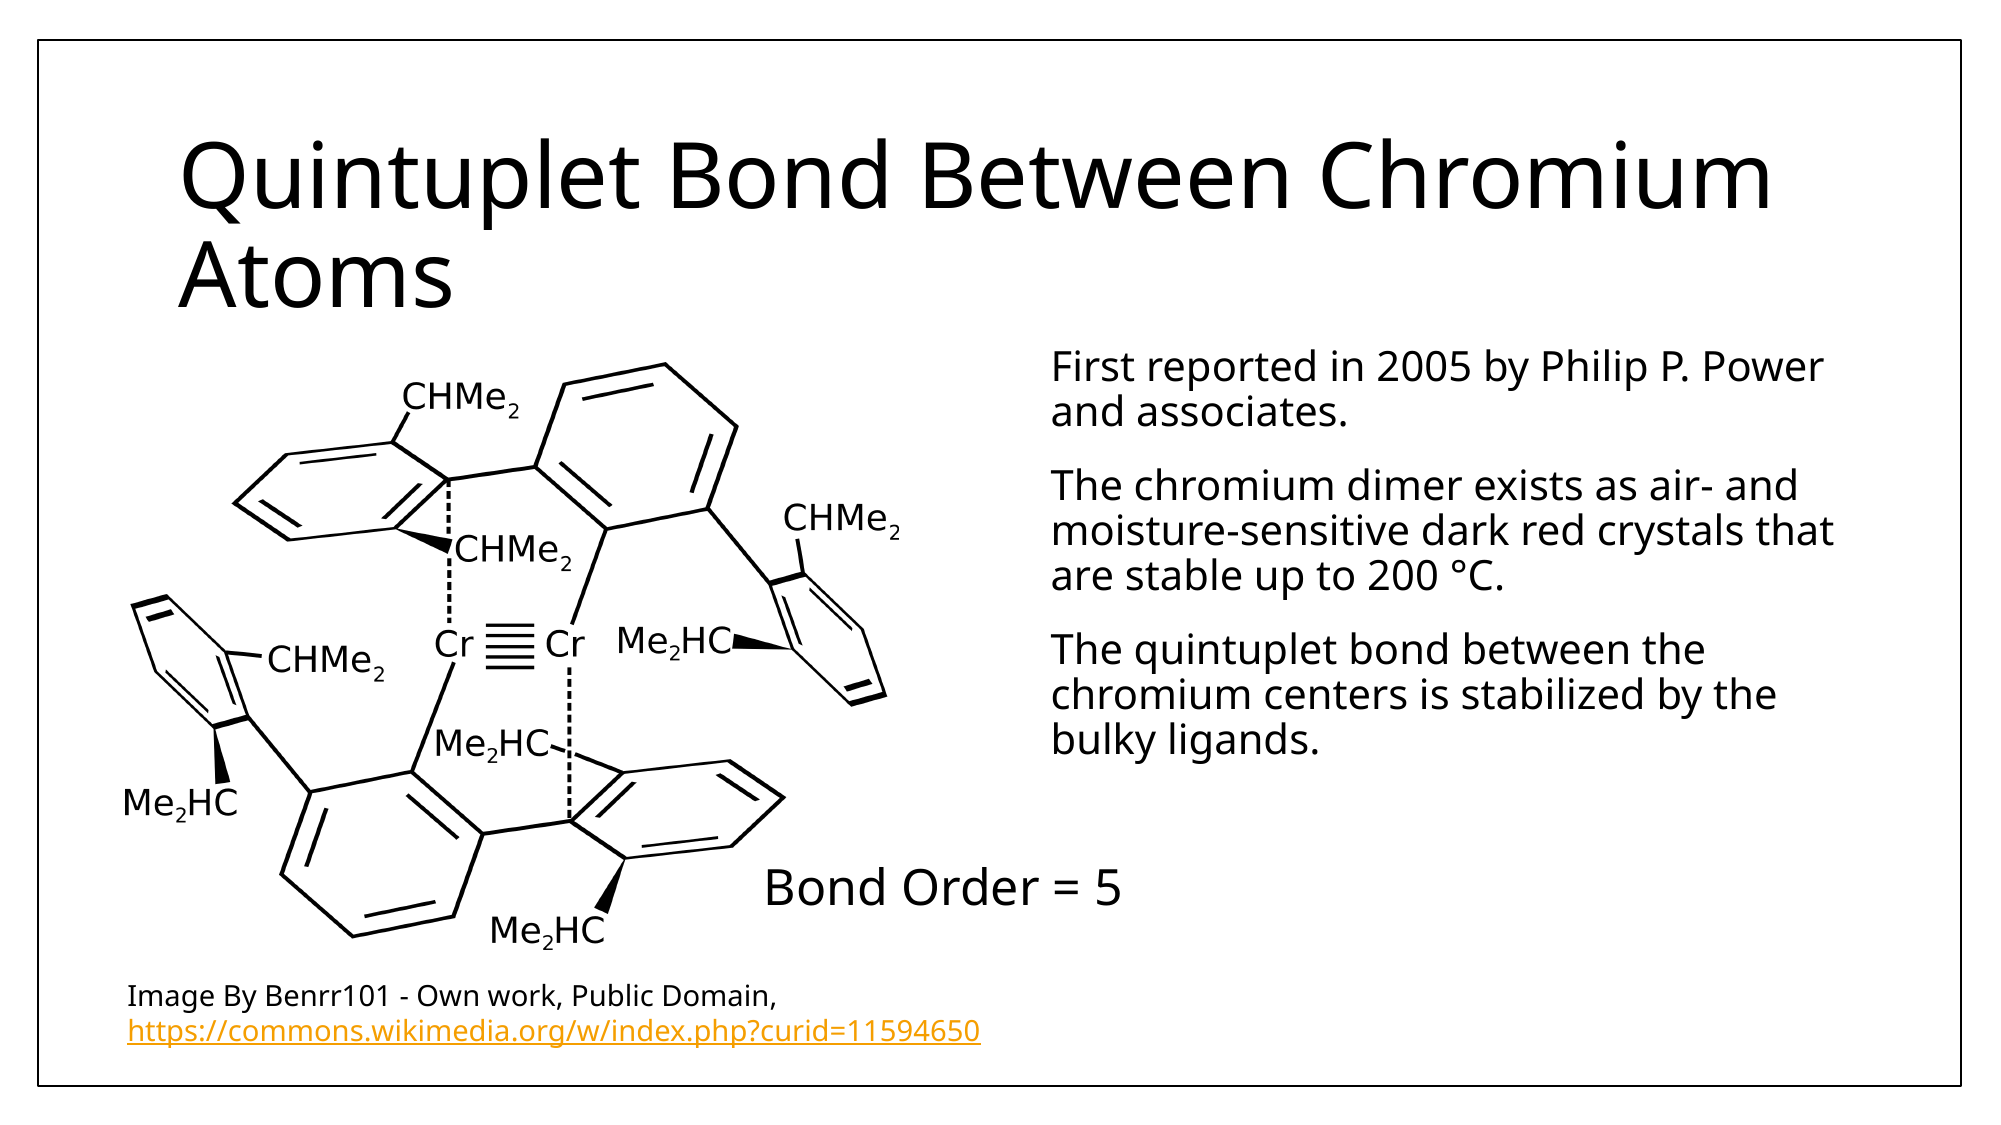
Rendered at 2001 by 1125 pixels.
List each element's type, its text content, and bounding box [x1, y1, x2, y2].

picture [124, 362, 900, 951]
list First reported in 2005 by Philip P. Power and associates. The chromium dimer exists as air- and moisture-sensitive dark red crystals that are stable up to 200 °C. The quintuplet bond between the chromium centers is stabilized by the bulky ligands. [1028, 337, 1863, 998]
text_box Bond Order = 5 [903, 848, 1187, 924]
text_box Image By Benrr101 - Own work, Public Domain, https://commons.wikimedia.org/w/index.php?curid=11594650 [112, 969, 1113, 1059]
title Quintuplet Bond Between Chromium Atoms [163, 117, 1864, 340]
